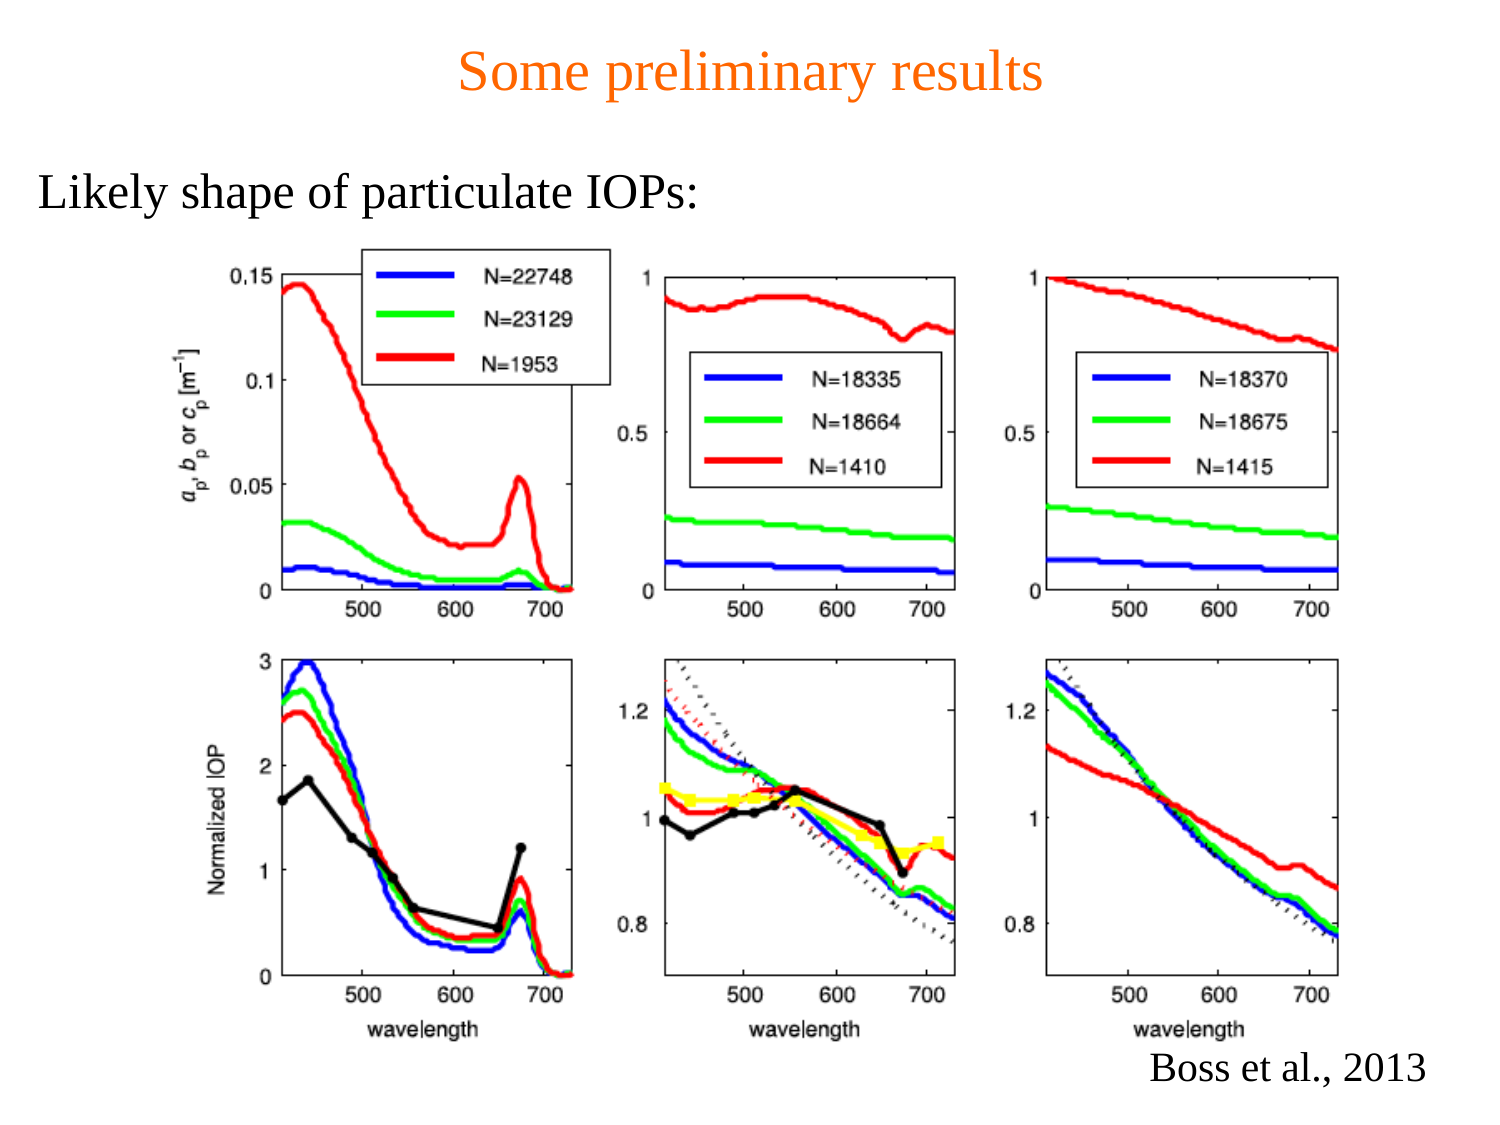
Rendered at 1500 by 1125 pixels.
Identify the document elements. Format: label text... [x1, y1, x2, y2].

text_box Likely shape of particulate IOPs: [22, 150, 715, 226]
text_box Boss et al., 2013 [1134, 1032, 1443, 1097]
picture [154, 233, 1360, 1048]
text_box Some preliminary results [58, 24, 1444, 110]
